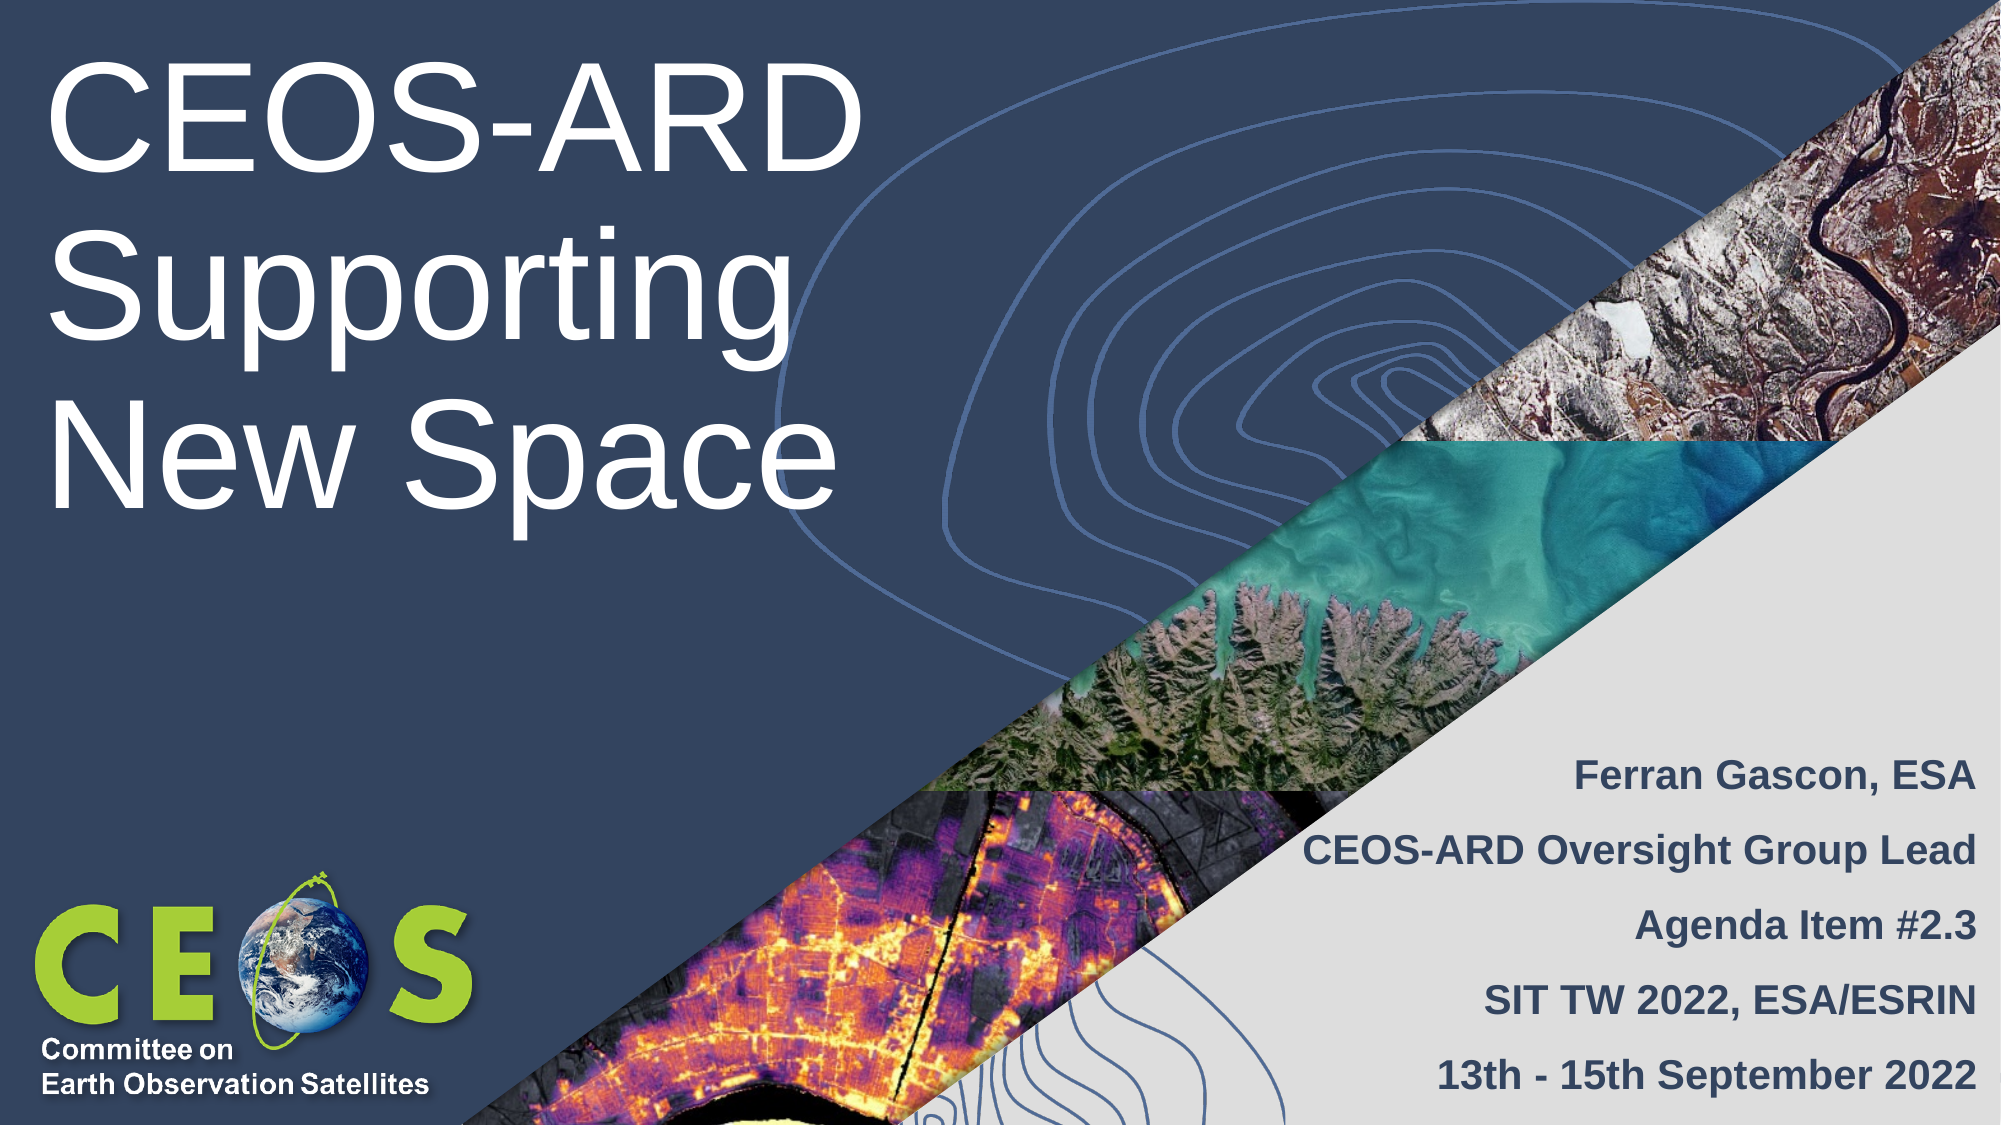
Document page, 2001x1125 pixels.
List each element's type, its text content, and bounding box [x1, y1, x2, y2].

title CEOS-ARD Supporting New Space [28, 28, 1039, 681]
picture [22, 0, 2001, 1125]
text_box Ferran Gascon, ESA CEOS-ARD Oversight Group Lead Agenda Item #2.3 SIT TW 2022, ESA/ESRIN 13th - 15th September 2022 [1184, 672, 1978, 1100]
